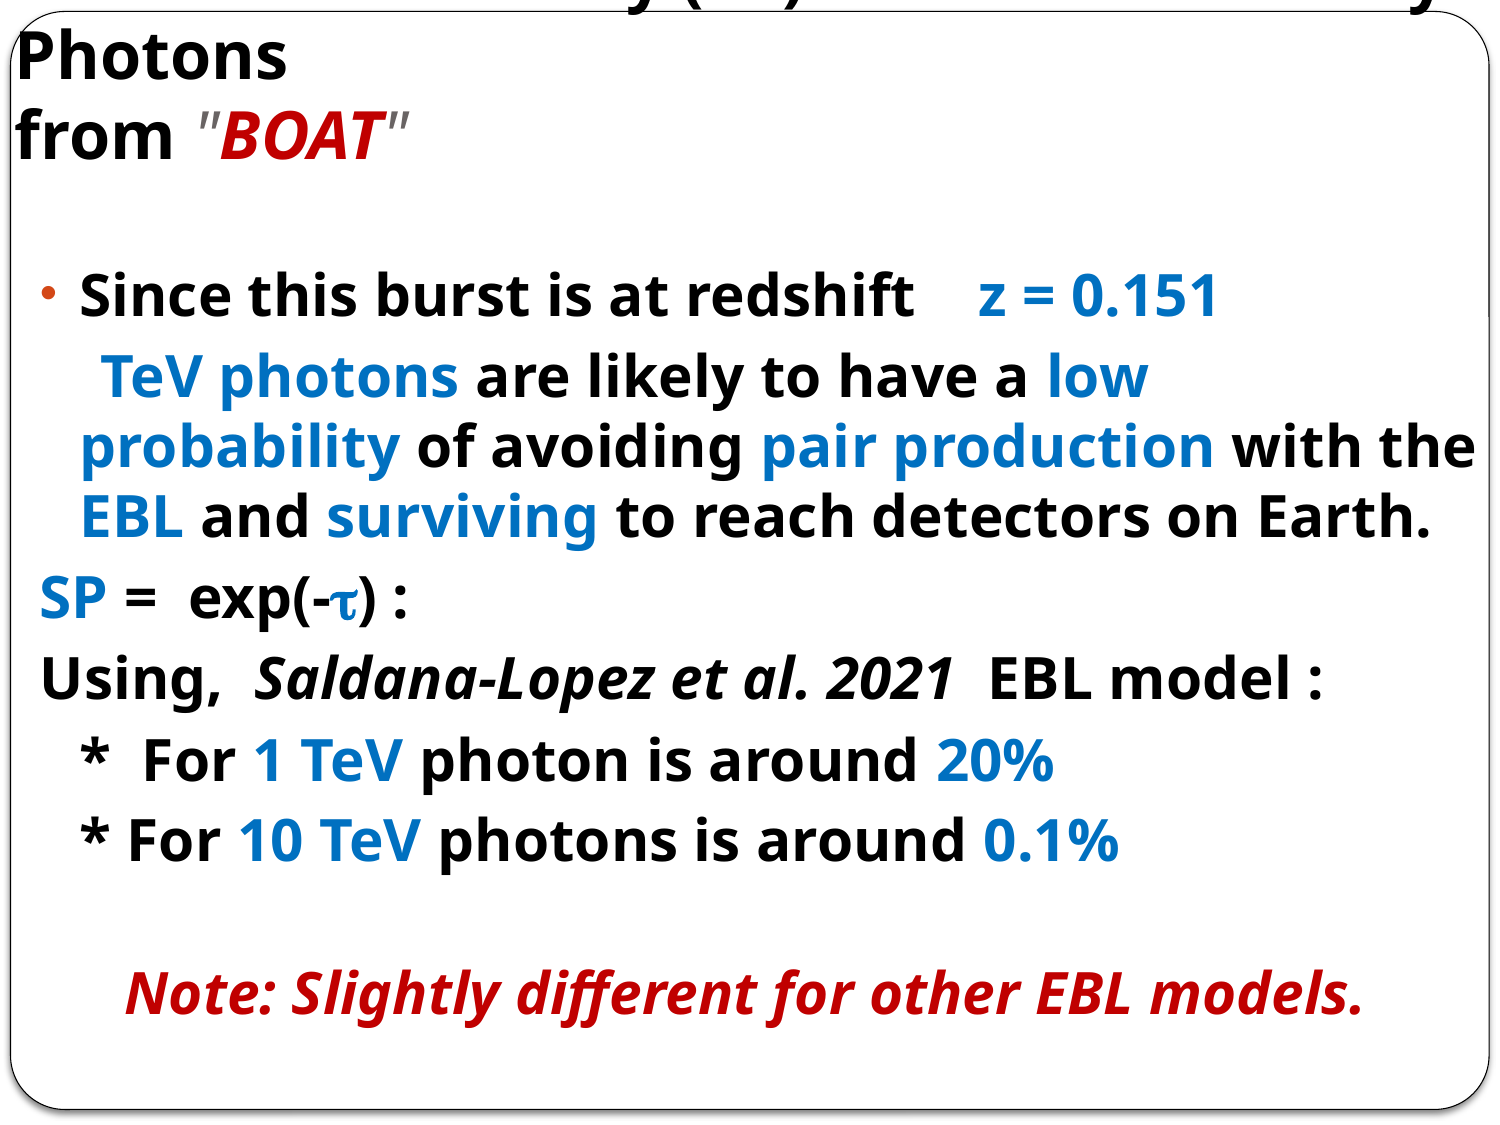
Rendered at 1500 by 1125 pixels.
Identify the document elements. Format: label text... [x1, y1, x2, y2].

title Survival Probability (SP) of TeV Gamma-ray Photons from "BOAT" [0, 12, 1500, 188]
list Since this burst is at redshift z = 0.151 TeV photons are likely to have a low probability of avoiding pair production with the EBL and surviving to reach detectors on Earth. SP = exp(-) : Using, Saldana-Lopez et al. 2021 EBL model : * For 1 TeV photon is around 20% * For 10 TeV photons is around 0.1% Note: Slightly different for other EBL models. [24, 249, 1500, 1088]
